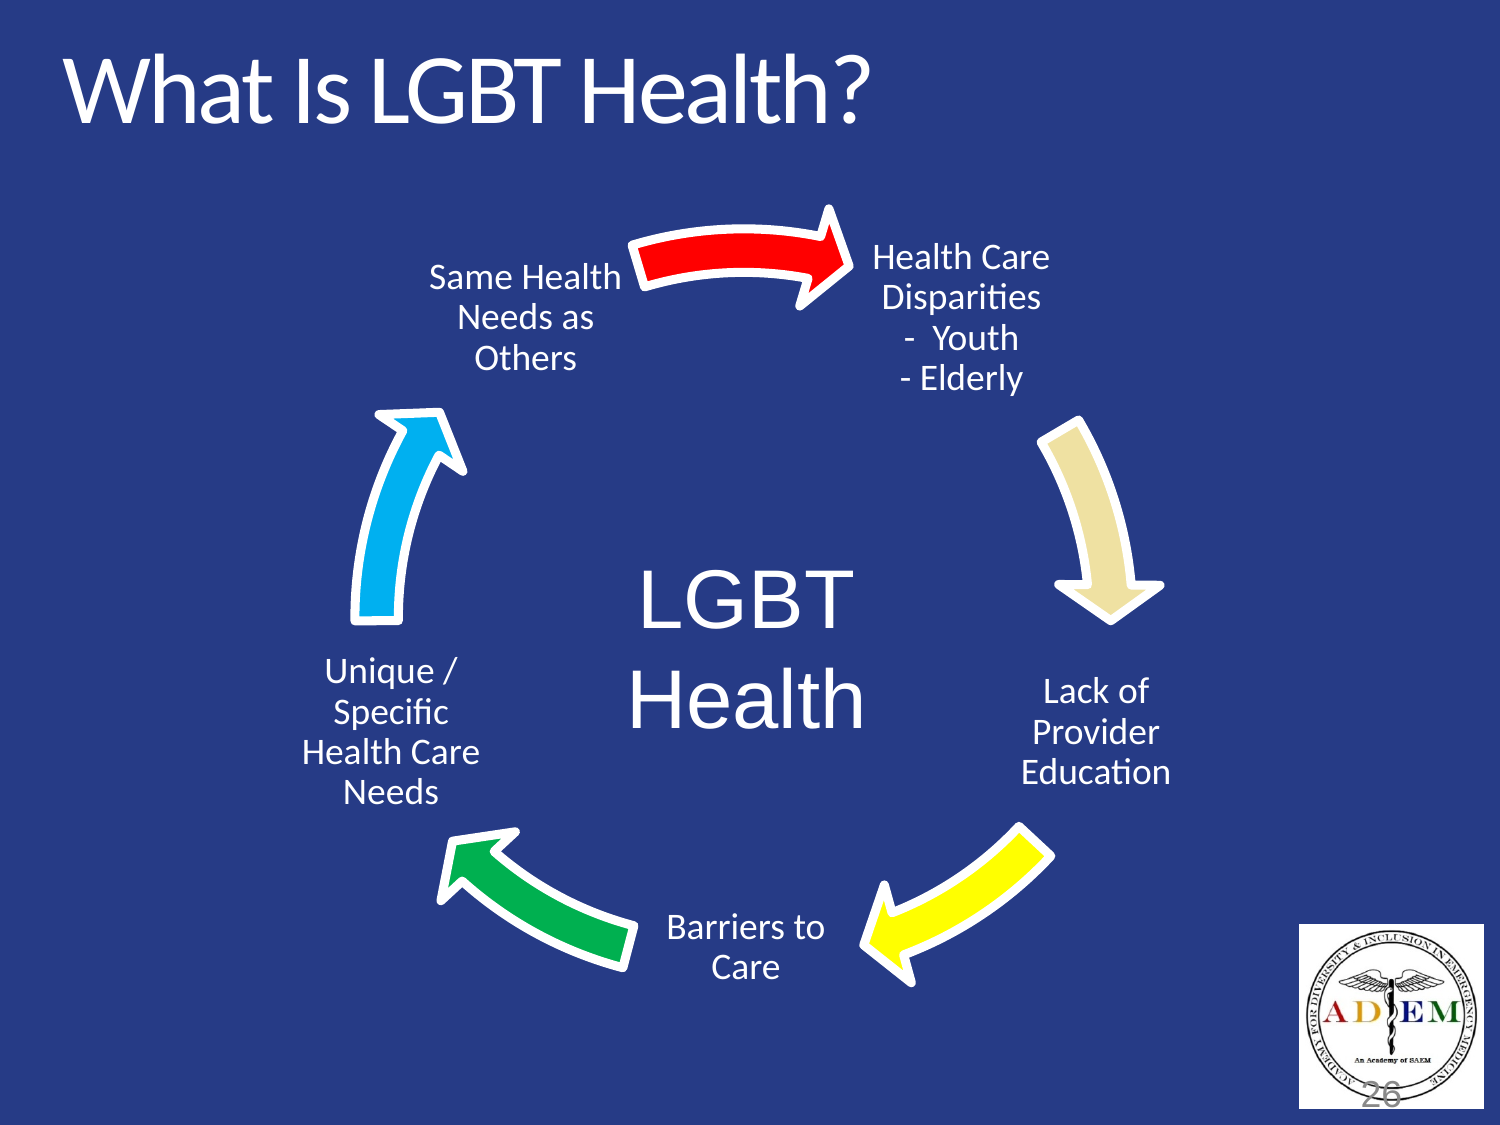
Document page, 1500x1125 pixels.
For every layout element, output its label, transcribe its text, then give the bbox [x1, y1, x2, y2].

slide_number 26 [1439, 1062, 1467, 1108]
picture [1299, 924, 1484, 1109]
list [49, 199, 1438, 1101]
title What Is LGBT Health? [62, 37, 1438, 147]
